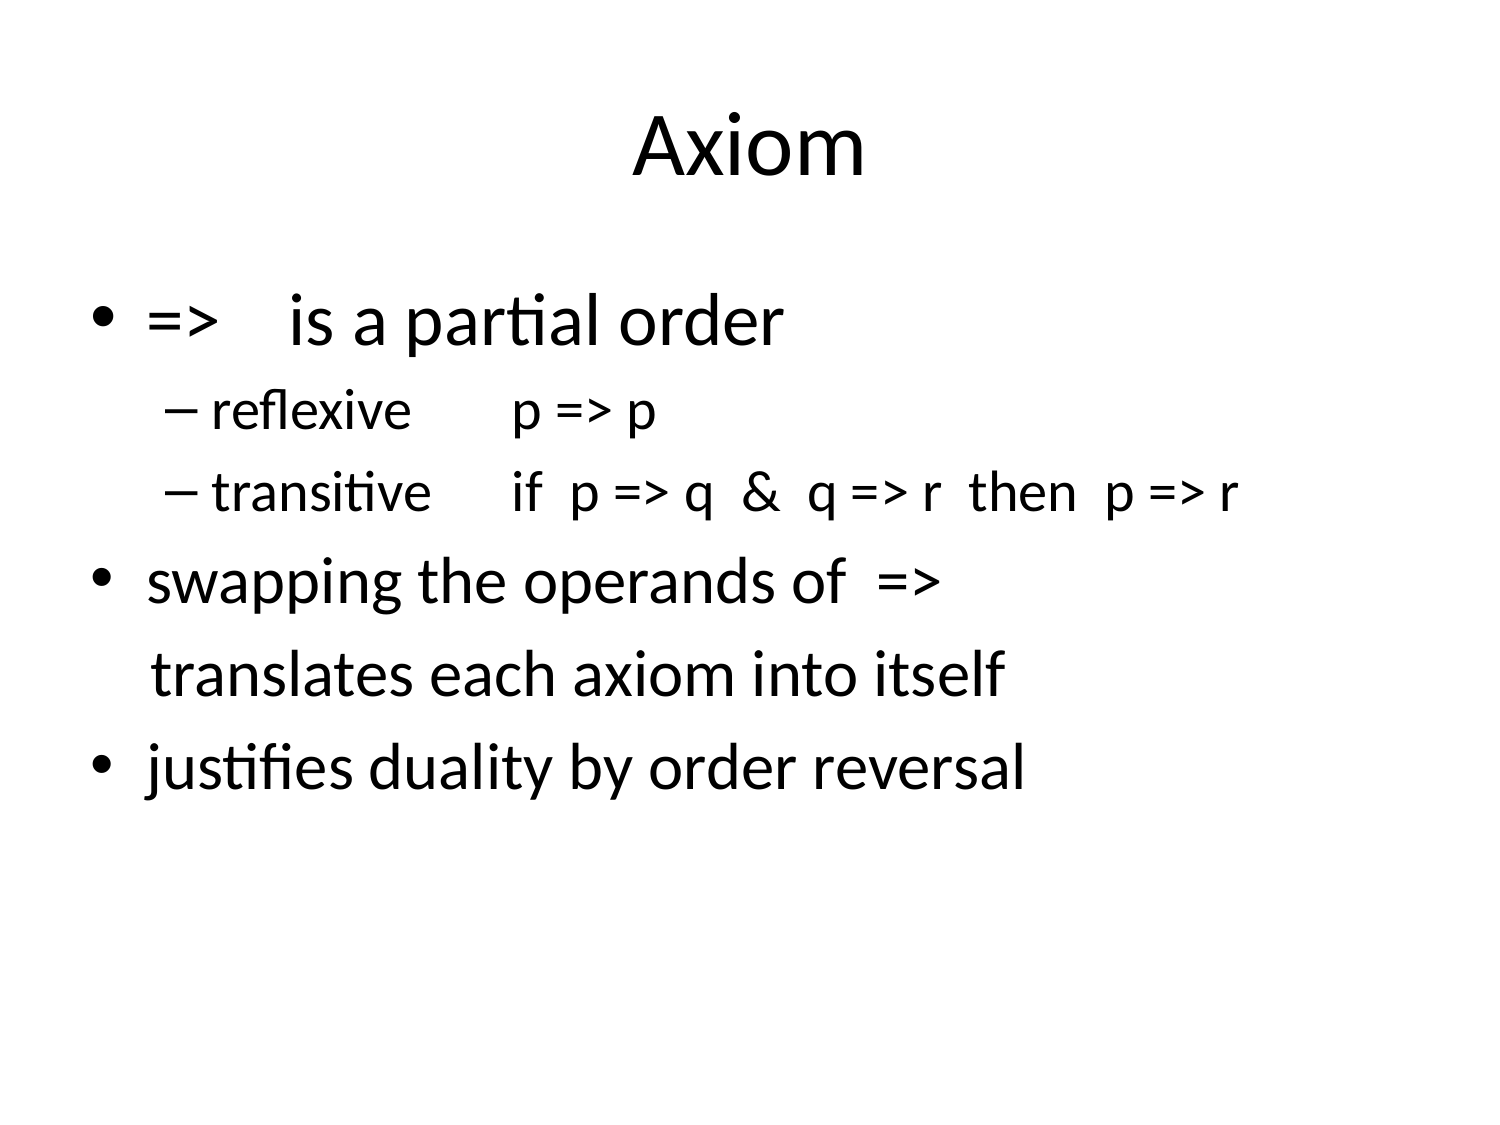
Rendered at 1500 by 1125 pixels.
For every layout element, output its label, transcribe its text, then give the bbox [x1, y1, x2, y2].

list => is a partial order reflexive p => p transitive if p => q & q => r then p => r swapping the operands of => translates each axiom into itself justifies duality by order reversal [75, 262, 1425, 1005]
title Axiom [75, 45, 1425, 233]
